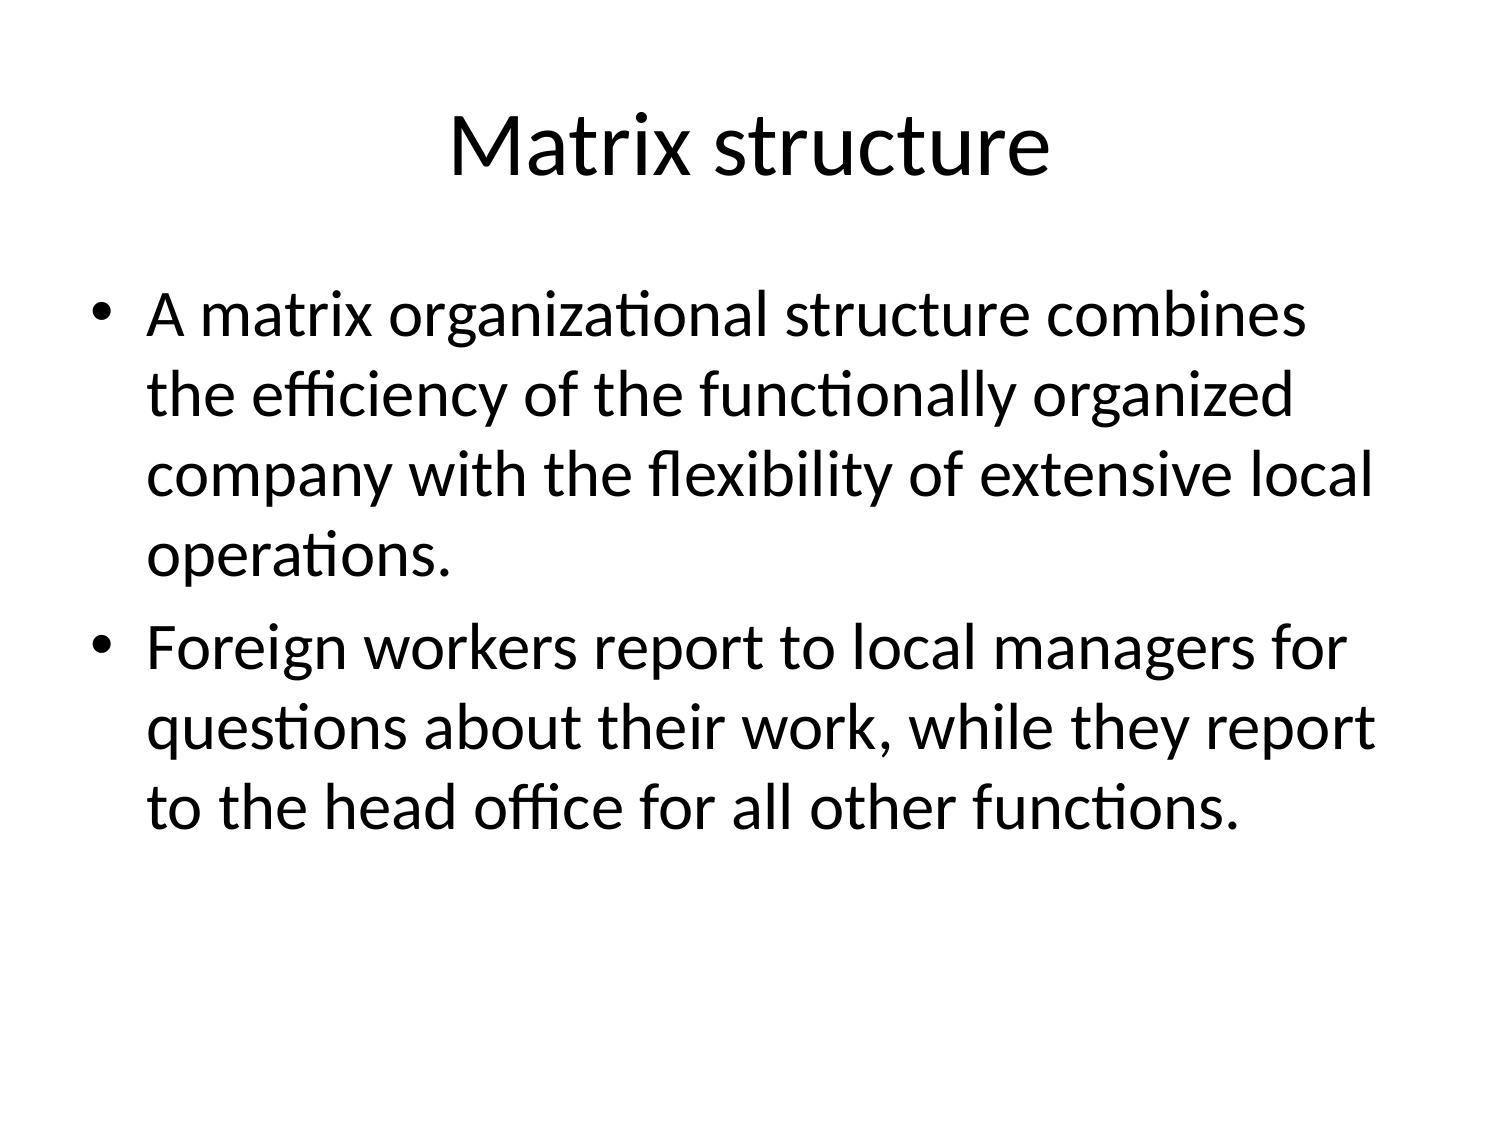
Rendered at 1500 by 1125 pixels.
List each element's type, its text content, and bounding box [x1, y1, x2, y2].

list A matrix organizational structure combines the efficiency of the functionally organized company with the flexibility of extensive local operations. Foreign workers report to local managers for questions about their work, while they report to the head office for all other functions. [75, 262, 1425, 1005]
title Matrix structure [75, 45, 1425, 233]
